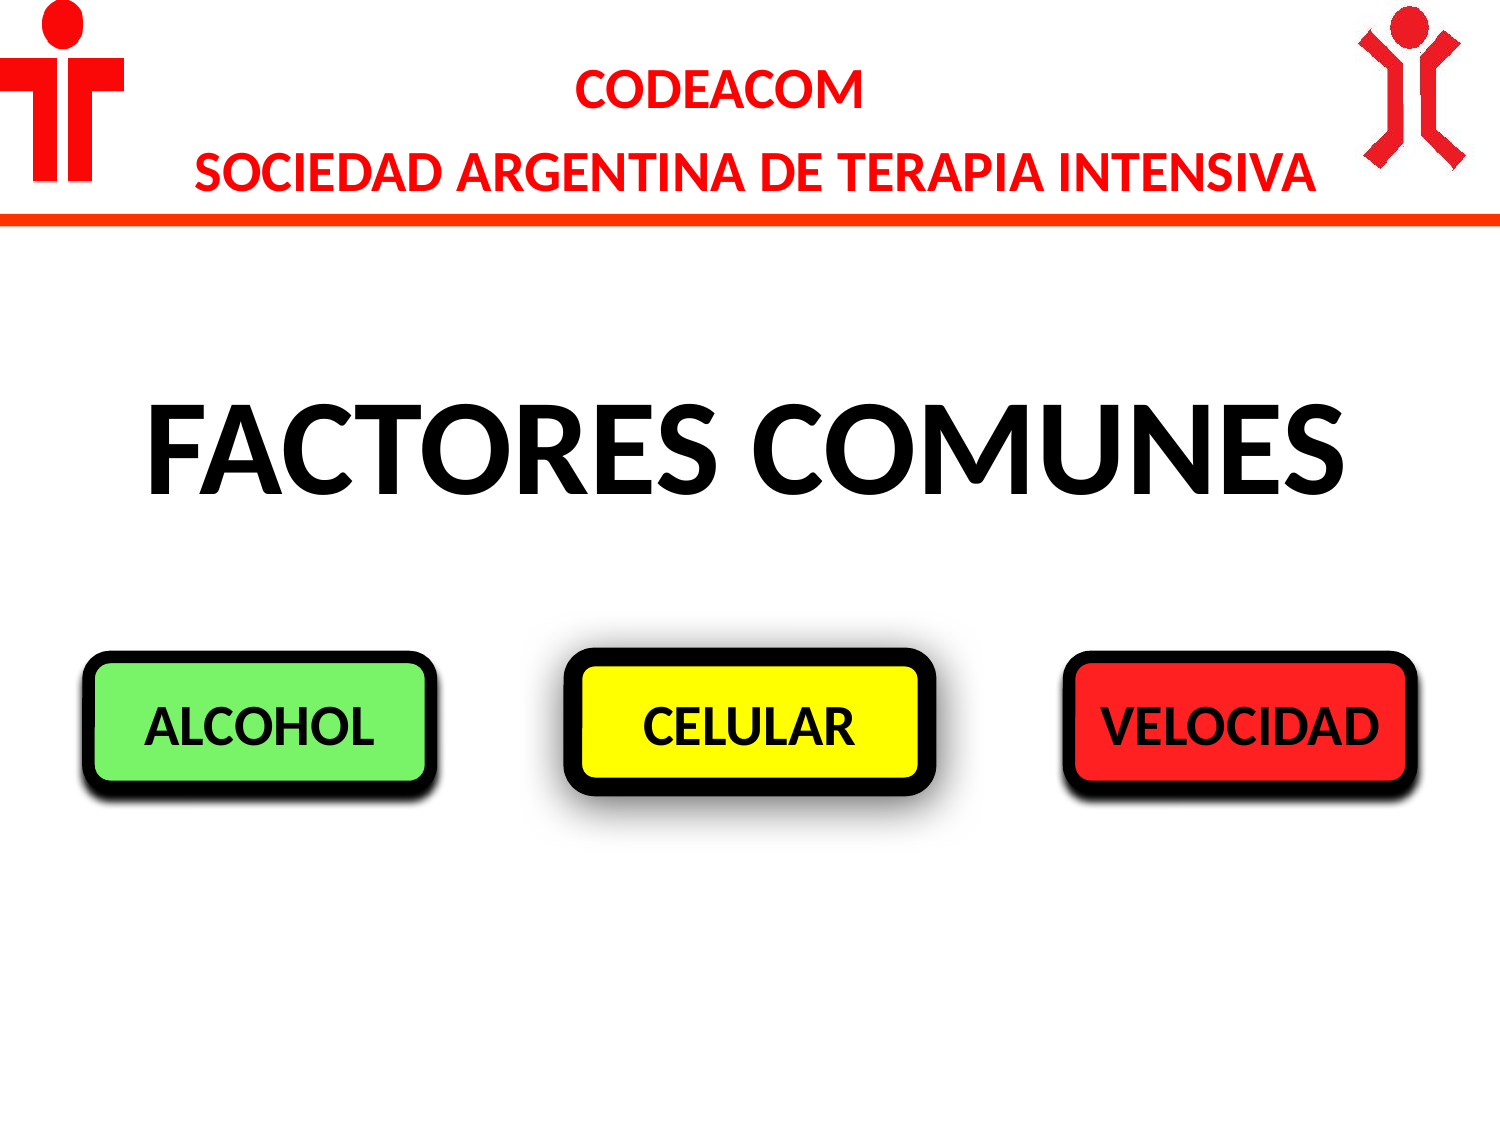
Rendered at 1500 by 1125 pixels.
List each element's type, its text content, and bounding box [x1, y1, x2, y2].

text_box FACTORES COMUNES [129, 350, 1363, 530]
text_box SOCIEDAD ARGENTINA DE TERAPIA INTENSIVA [159, 125, 1341, 211]
text_box CODEACOM [513, 42, 927, 125]
text_box ALCOHOL [86, 654, 434, 790]
text_box CELULAR [570, 654, 930, 790]
picture [0, 0, 125, 183]
picture [1340, 0, 1500, 204]
text_box VELOCIDAD [1066, 654, 1414, 790]
